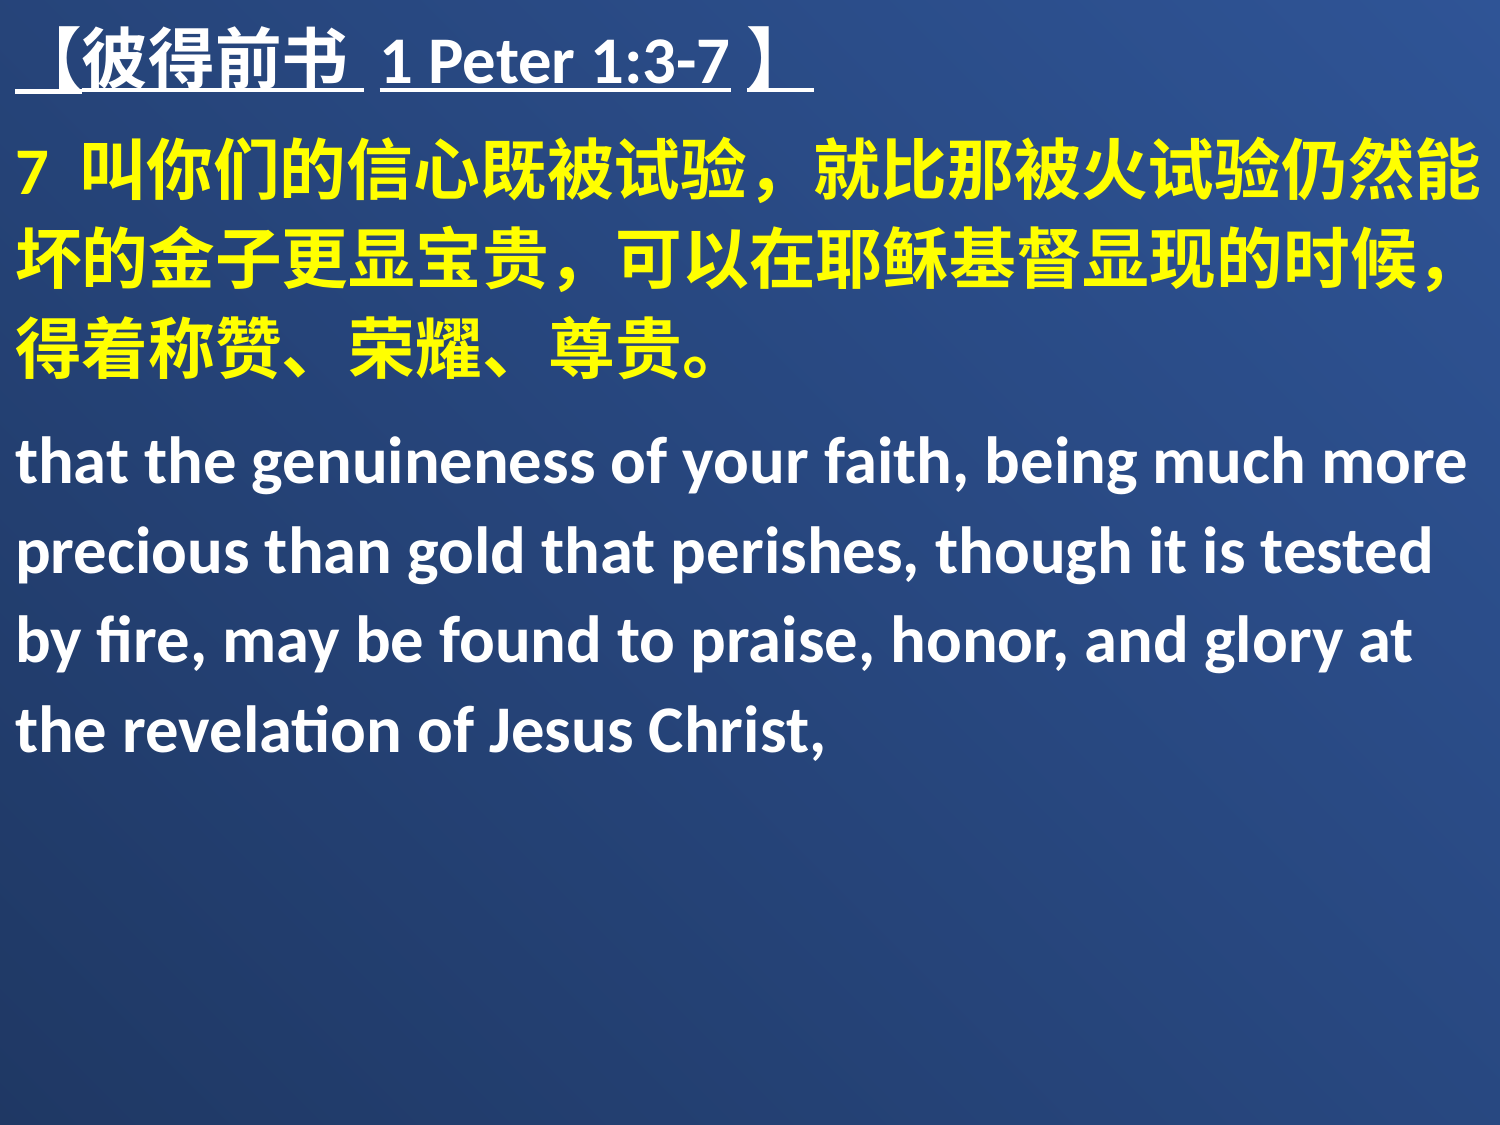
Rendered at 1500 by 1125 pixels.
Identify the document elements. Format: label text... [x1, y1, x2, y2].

subtitle 【彼得前书 1 Peter 1:3-7】 7 叫你们的信心既被试验，就比那被火试验仍然能坏的金子更显宝贵，可以在耶稣基督显现的时候，得着称赞、荣耀、尊贵。 that the genuineness of your faith, being much more precious than gold that perishes, though it is tested by fire, may be found to praise, honor, and glory at the revelation of Jesus Christ, [0, 0, 1500, 1125]
